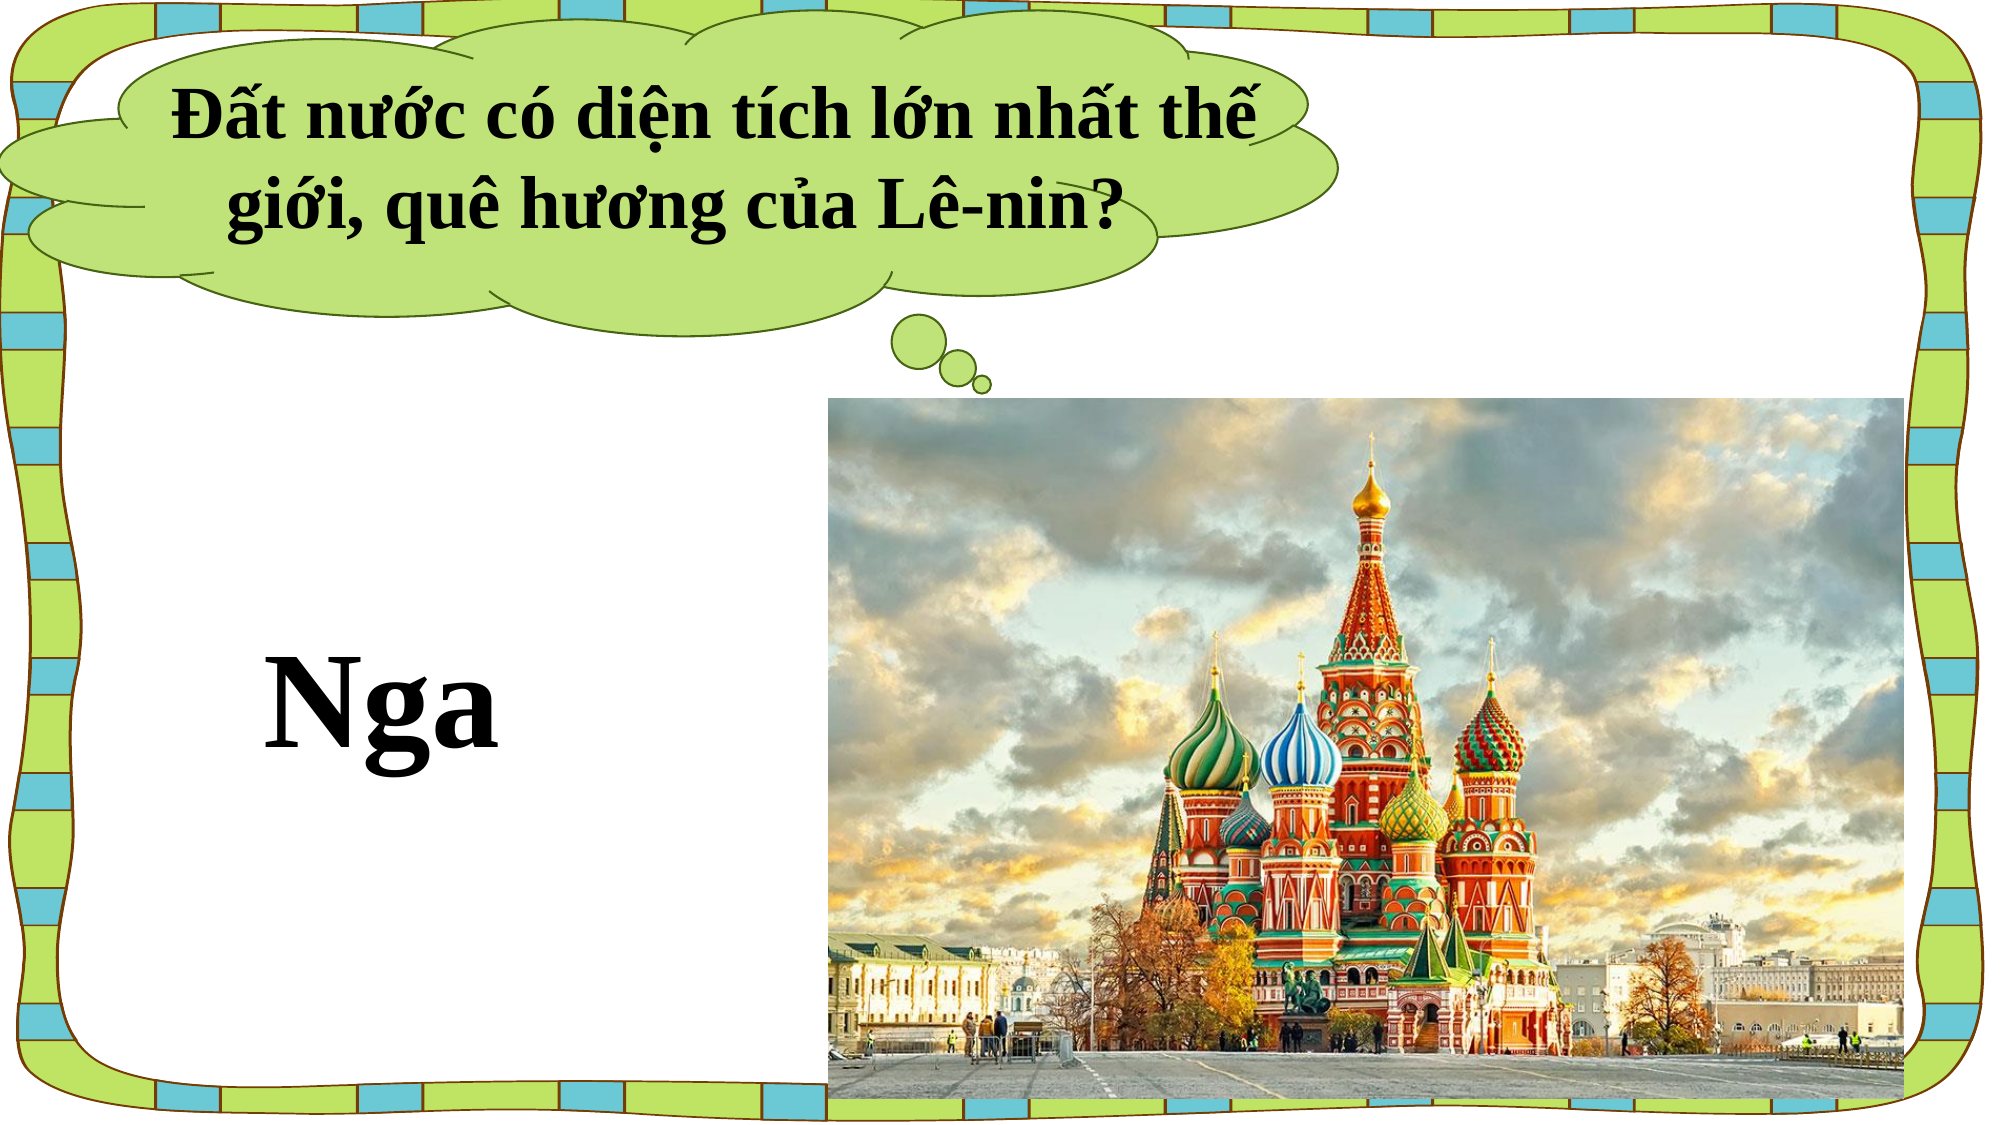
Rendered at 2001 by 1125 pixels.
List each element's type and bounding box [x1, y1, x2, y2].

text_box [0, 0, 2000, 1125]
text_box [0, 9, 1338, 336]
text_box [225, 687, 644, 945]
picture [828, 398, 1904, 1099]
text_box [841, 336, 1260, 398]
